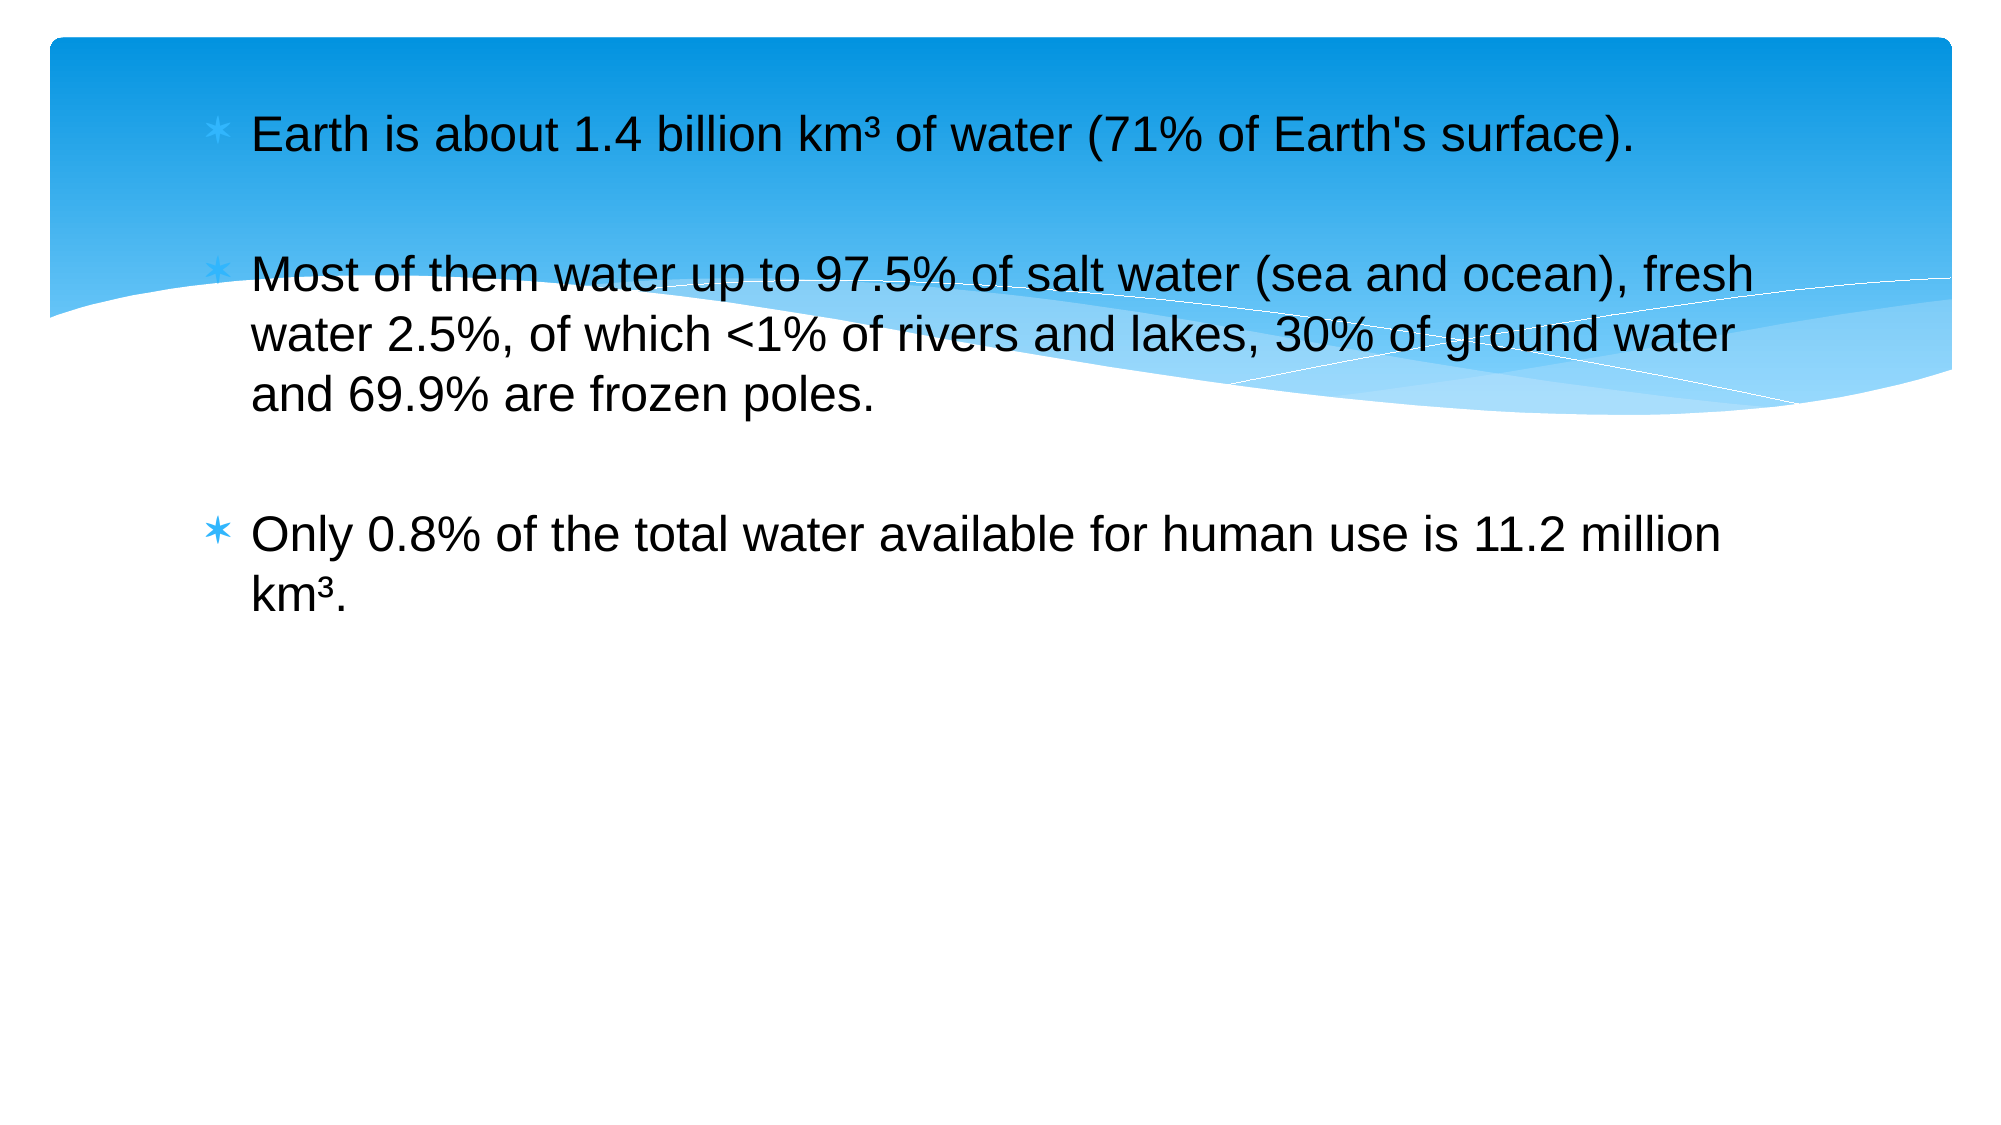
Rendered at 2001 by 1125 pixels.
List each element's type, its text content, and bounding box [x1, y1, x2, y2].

list Earth is about 1.4 billion km³ of water (71% of Earth's surface). Most of them water up to 97.5% of salt water (sea and ocean), fresh water 2.5%, of which <1% of rivers and lakes, 30% of ground water and 69.9% are frozen poles. Only 0.8% of the total water available for human use is 11.2 million km³. [190, 94, 1812, 1005]
